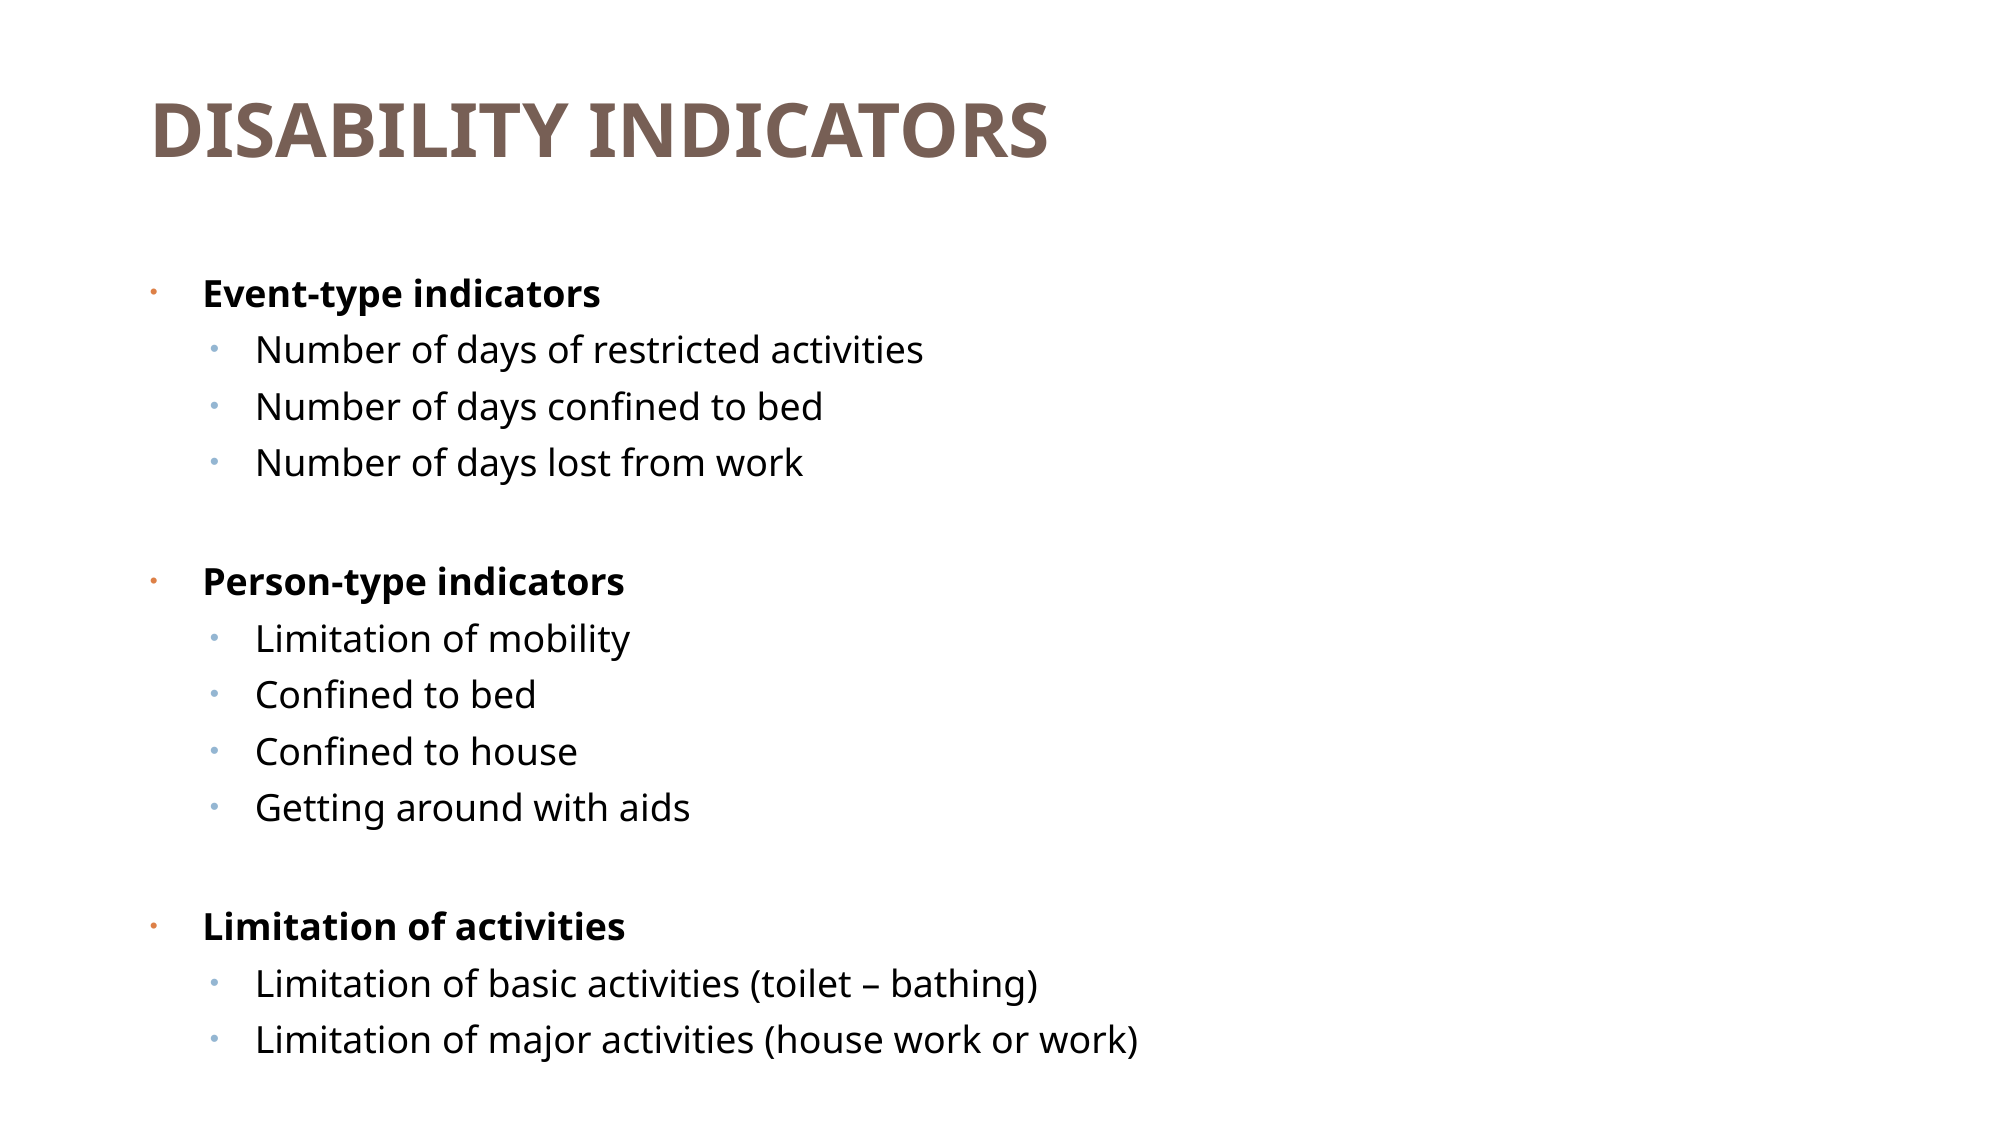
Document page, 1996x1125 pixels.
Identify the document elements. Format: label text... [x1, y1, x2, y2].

title DISABILITY INDICATORS [135, 62, 1471, 193]
list Event-type indicators Number of days of restricted activities Number of days confined to bed Number of days lost from work Person-type indicators Limitation of mobility Confined to bed Confined to house Getting around with aids Limitation of activities Limitation of basic activities (toilet – bathing) Limitation of major activities (house work or work) [135, 262, 1835, 1088]
